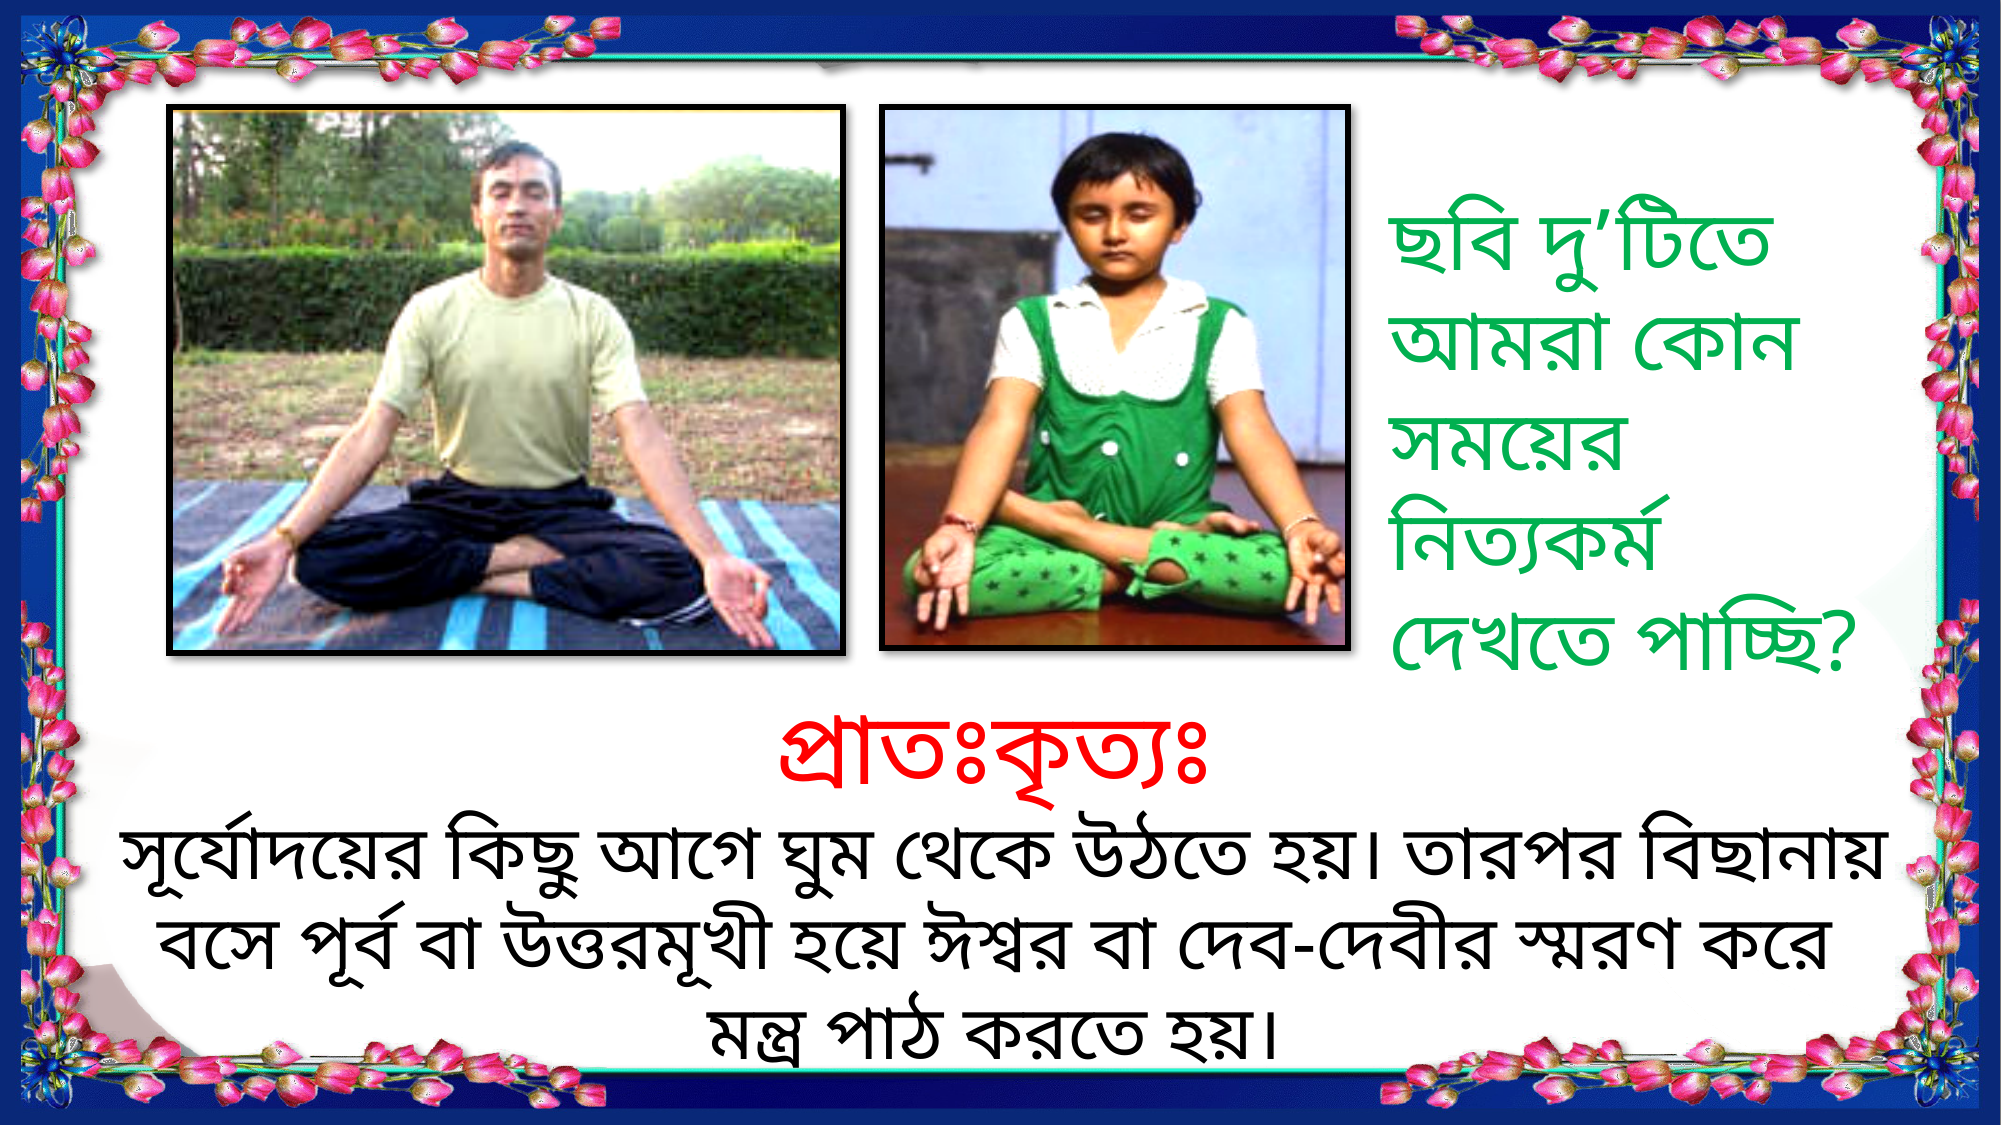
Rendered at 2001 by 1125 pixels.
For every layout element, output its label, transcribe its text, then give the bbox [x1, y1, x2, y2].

picture [0, 0, 2000, 1125]
text_box প্রাতঃকৃত্যঃ সূর্যোদয়ের কিছু আগে ঘুম থেকে উঠতে হয়। তারপর বিছানায় বসে পূর্ব বা উত্তরমূখী হয়ে ঈশ্বর বা দেব-দেবীর স্মরণ করে মন্ত্র পাঠ করতে হয়। [84, 677, 1905, 1083]
text_box ছবি দু’টিতে আমরা কোন সময়ের নিত্যকর্ম দেখতে পাচ্ছি? [1374, 179, 1895, 695]
